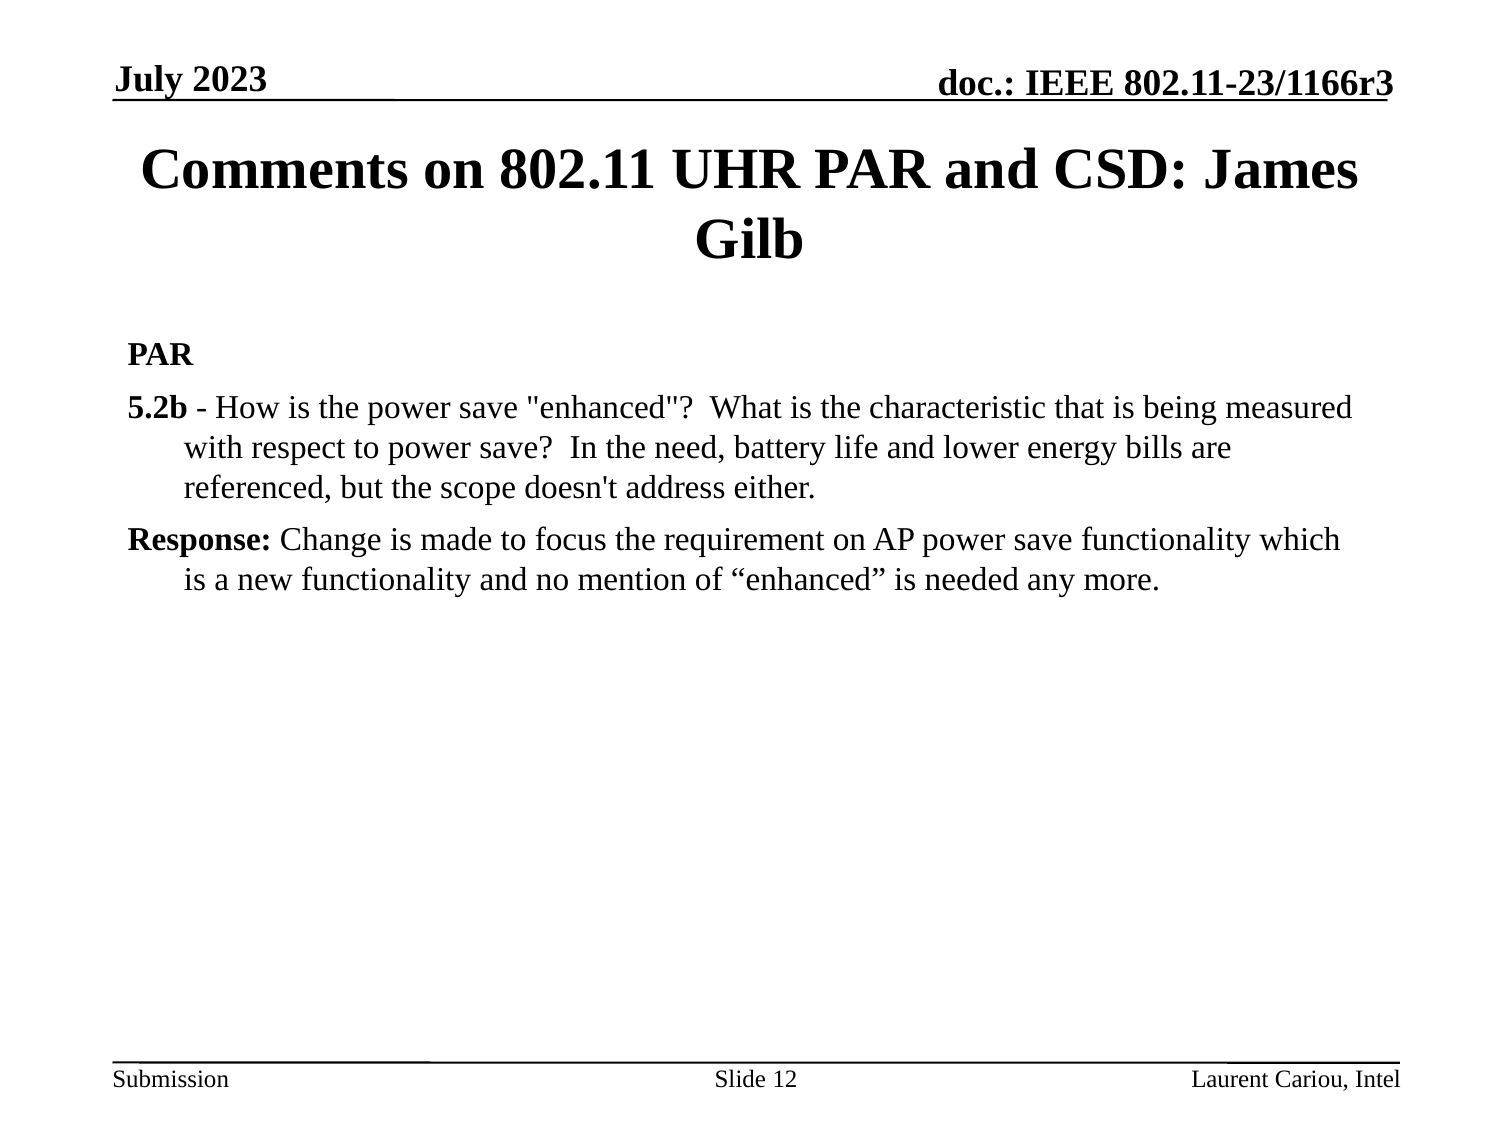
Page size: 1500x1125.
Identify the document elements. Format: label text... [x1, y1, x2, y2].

title Comments on 802.11 UHR PAR and CSD: James Gilb [112, 112, 1388, 288]
slide_number Slide 12 [712, 1061, 800, 1123]
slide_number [114, 54, 423, 100]
footer Laurent Cariou, Intel [878, 1061, 1402, 1093]
list PAR 5.2b - How is the power save "enhanced"? What is the characteristic that is being measured with respect to power save? In the need, battery life and lower energy bills are referenced, but the scope doesn't address either. Response: Change is made to focus the requirement on AP power save functionality which is a new functionality and no mention of “enhanced” is needed any more. [112, 324, 1388, 1000]
